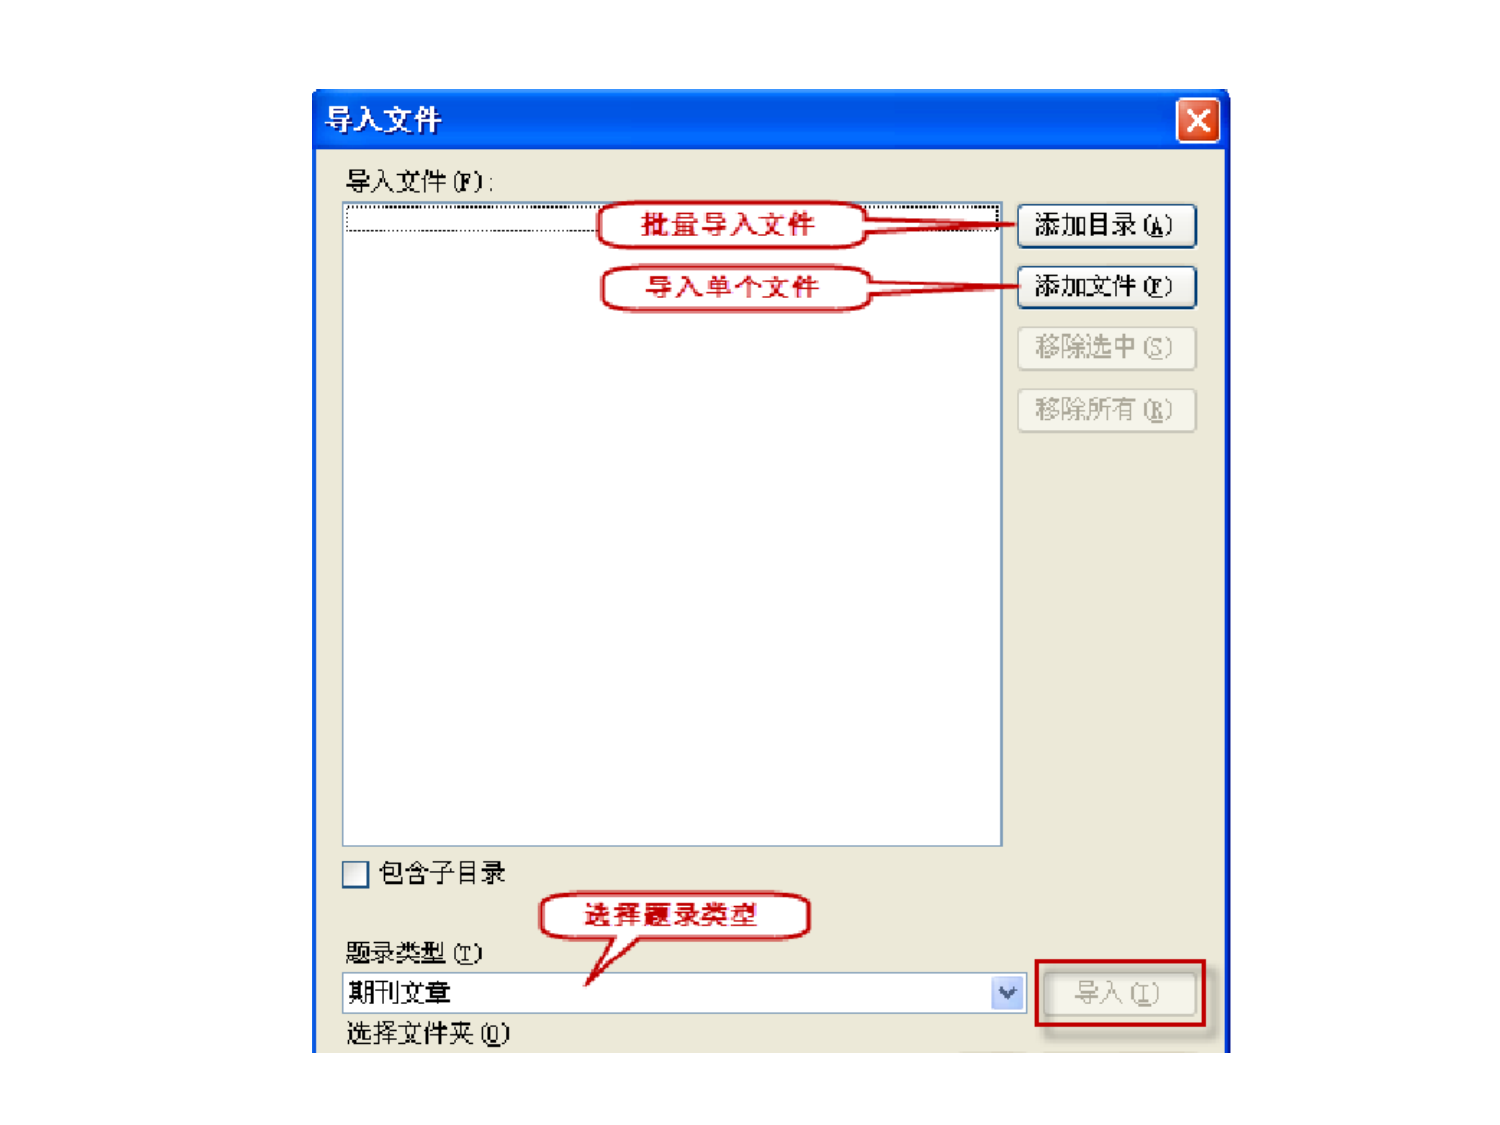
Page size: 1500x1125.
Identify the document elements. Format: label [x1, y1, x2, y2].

list [312, 89, 1236, 1053]
